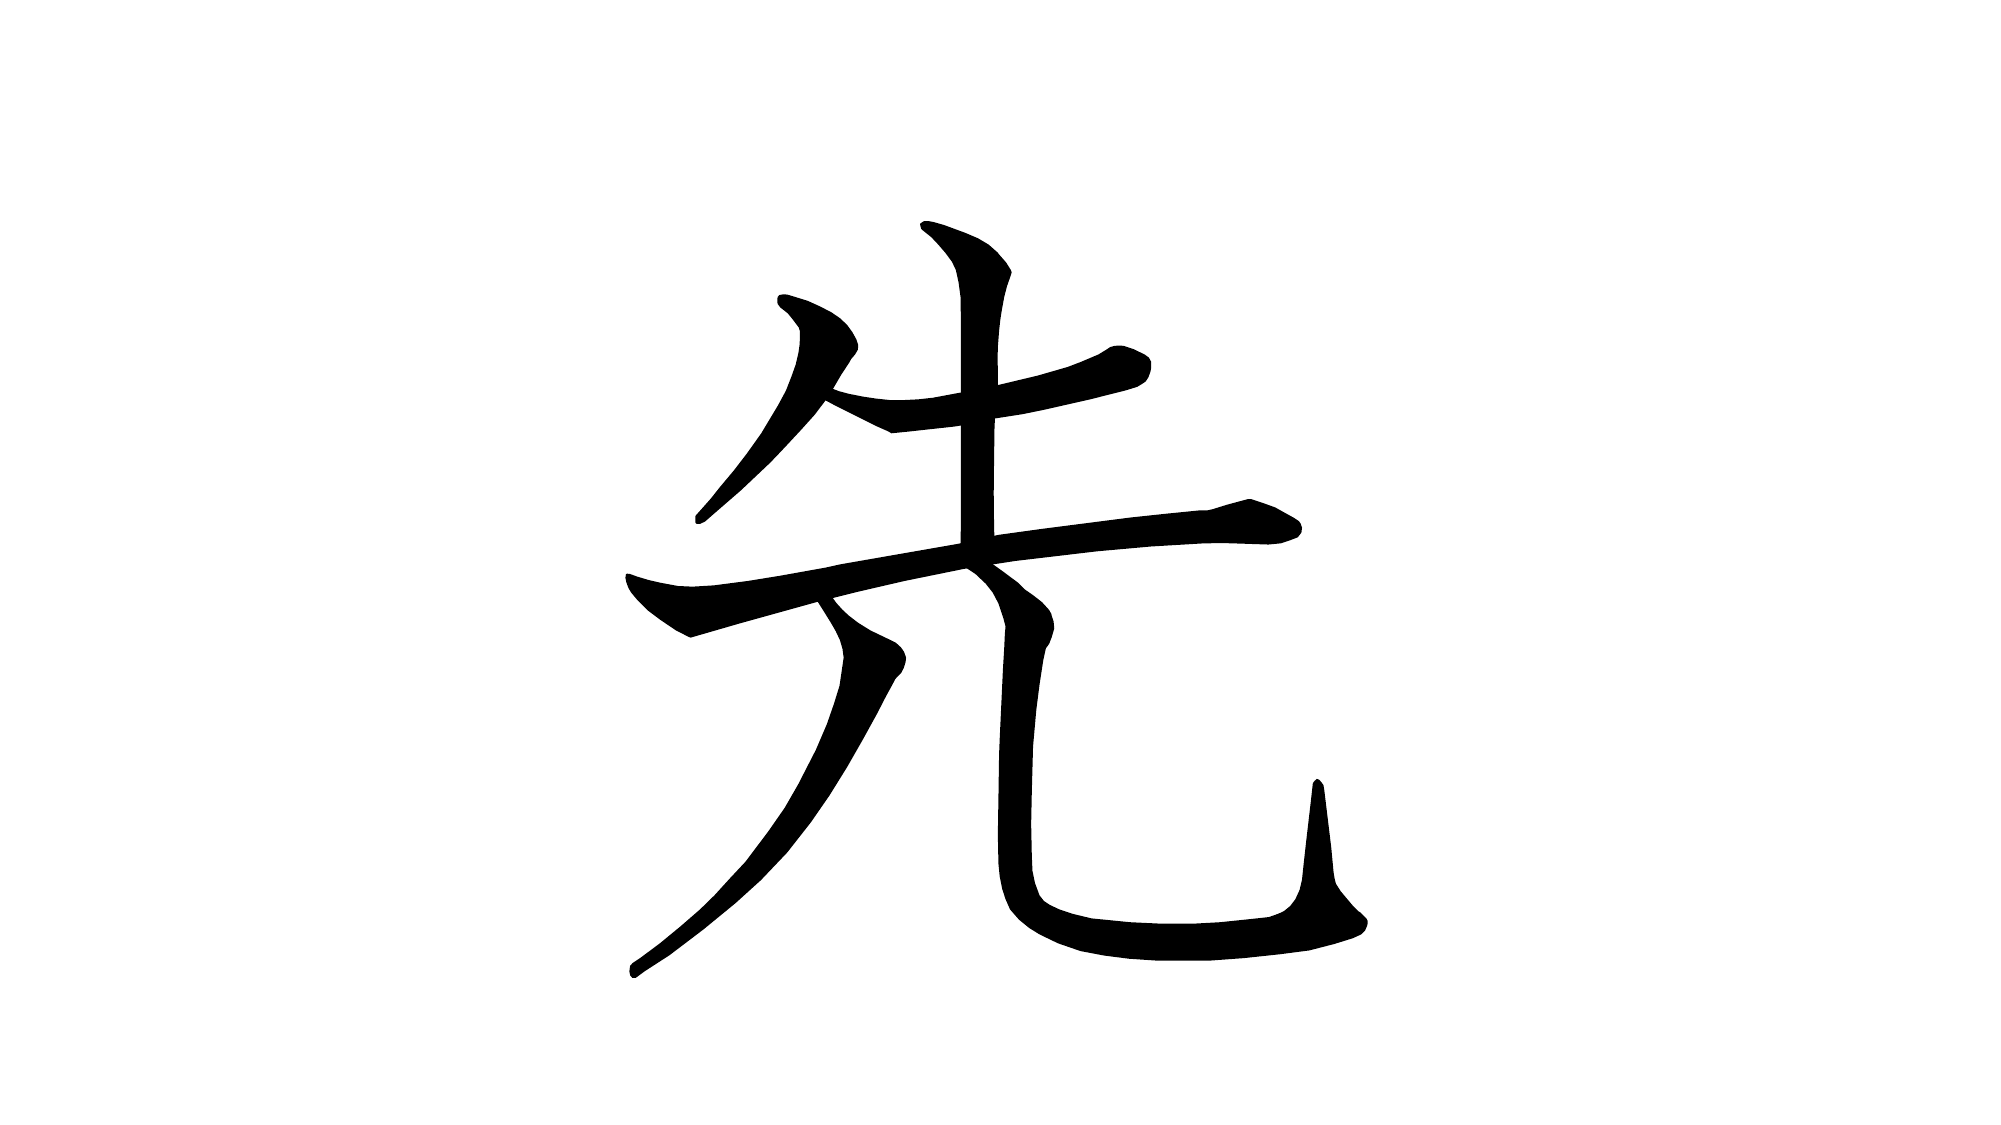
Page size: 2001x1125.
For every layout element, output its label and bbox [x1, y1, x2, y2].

text_box [1275, 777, 1365, 917]
text_box [962, 558, 1369, 962]
text_box [694, 293, 860, 525]
text_box [821, 386, 959, 435]
text_box [918, 220, 1013, 542]
text_box [628, 589, 908, 980]
text_box [624, 498, 1304, 639]
text_box [996, 344, 1153, 420]
